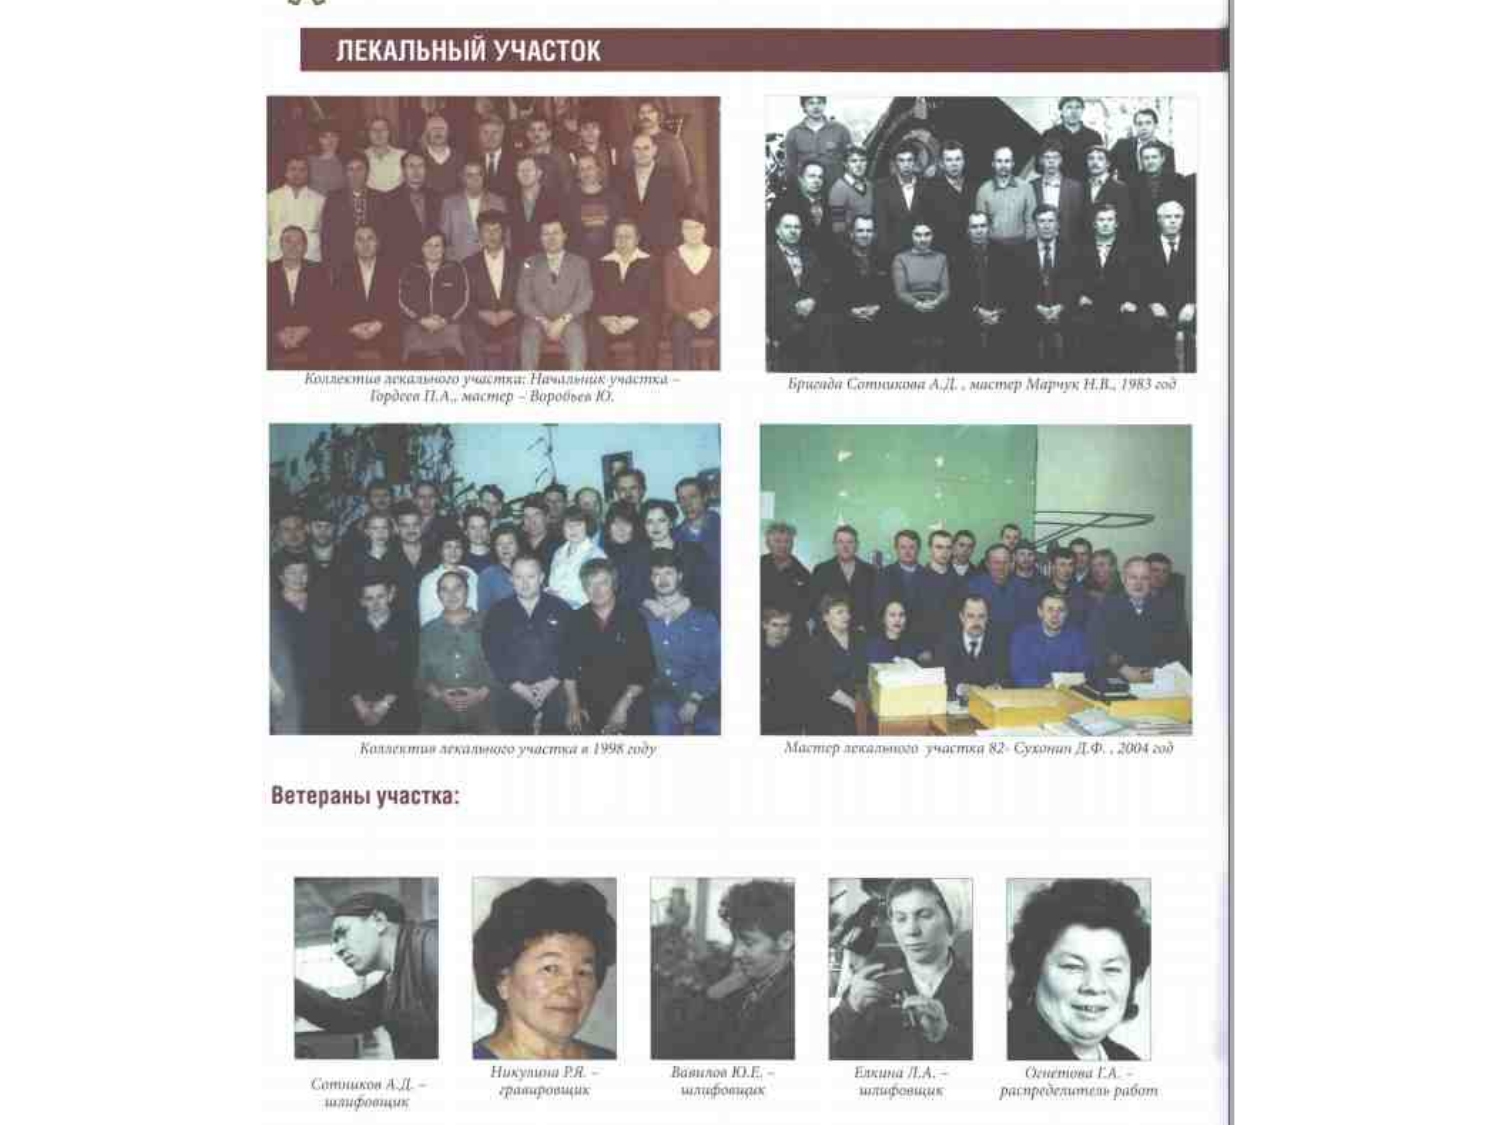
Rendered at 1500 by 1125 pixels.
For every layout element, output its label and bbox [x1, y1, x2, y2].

picture [253, 0, 1235, 1125]
